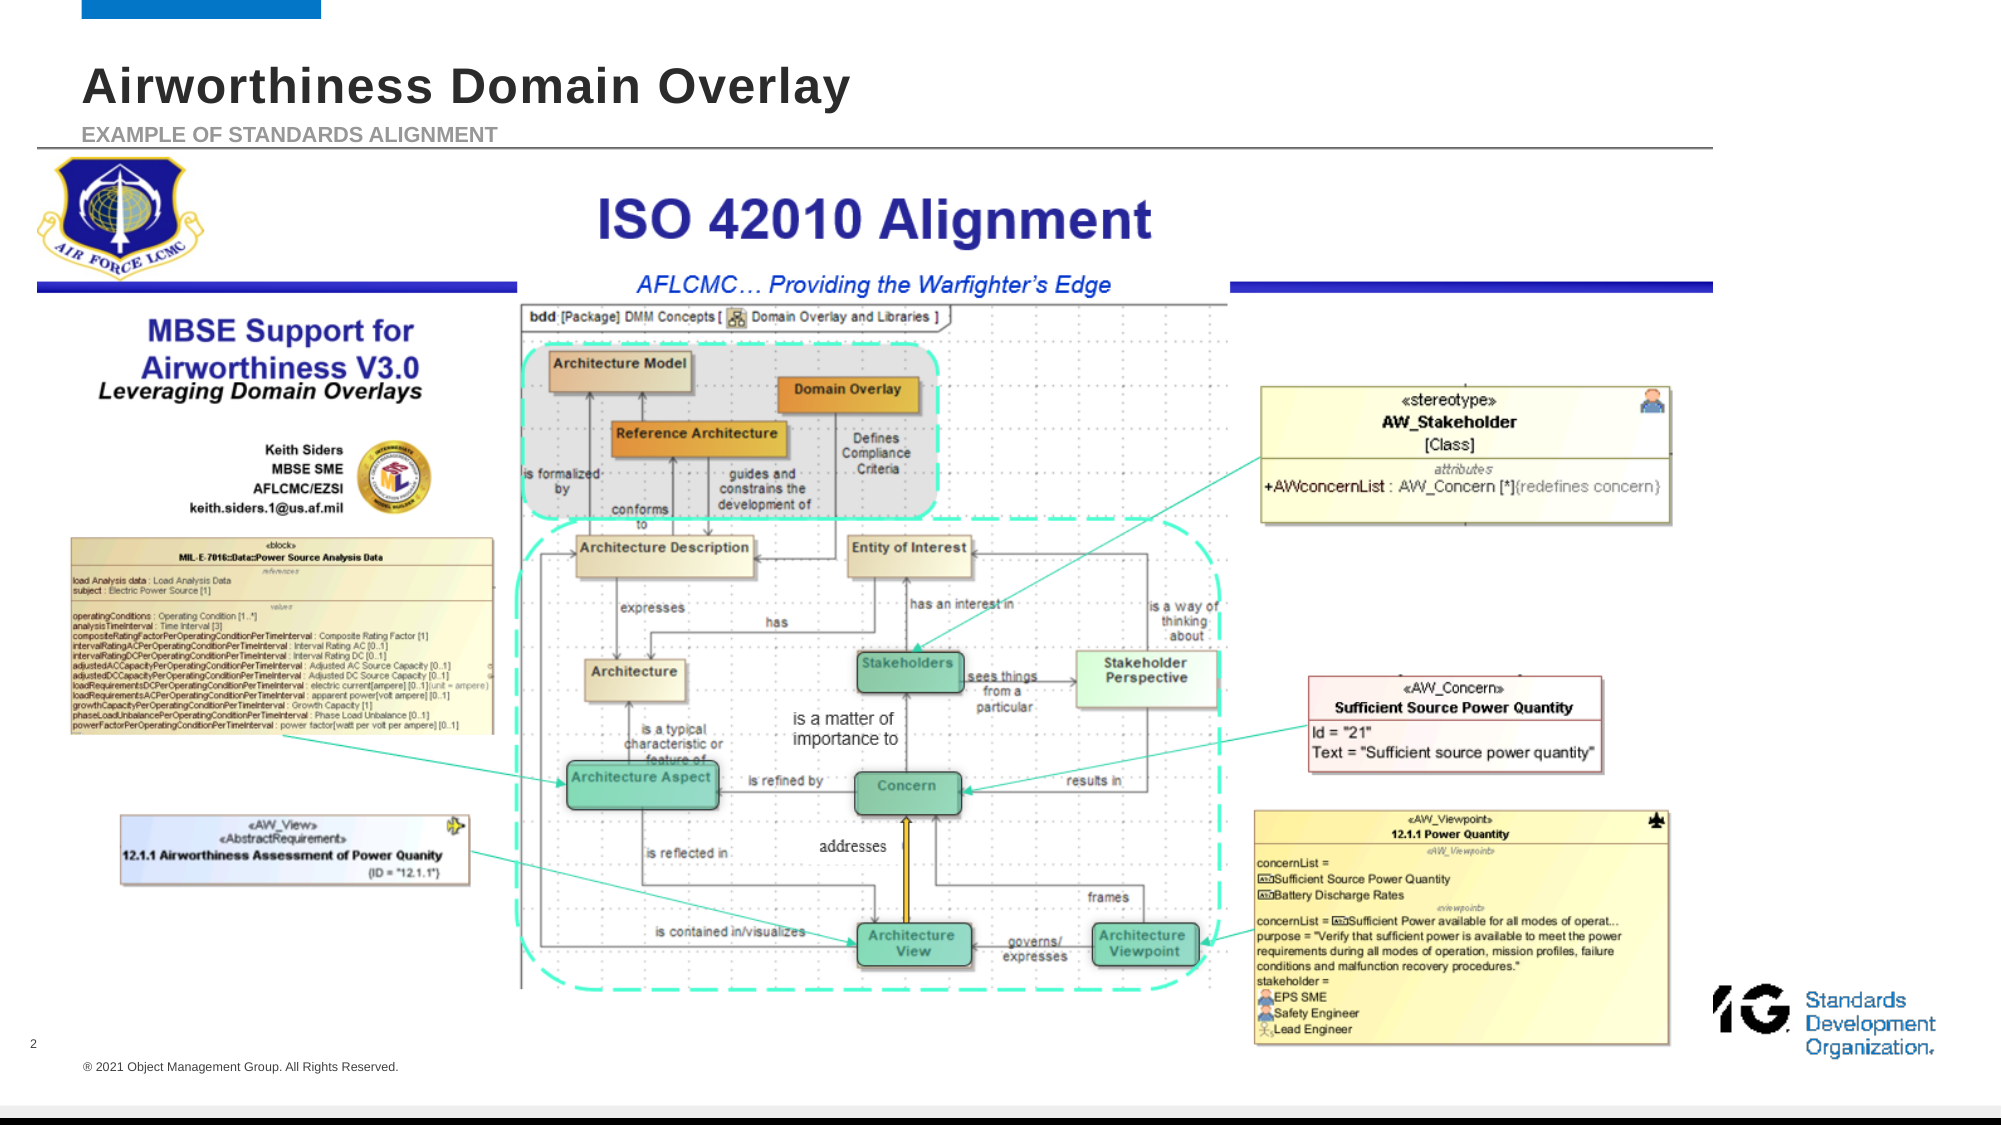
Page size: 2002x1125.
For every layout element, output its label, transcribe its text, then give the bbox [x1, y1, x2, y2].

list Example of Standards Alignment [81, 121, 1685, 147]
footer ® 2021 Object Management Group. All Rights Reserved. [81, 1061, 401, 1074]
title Airworthiness Domain Overlay [81, 65, 1685, 120]
picture [37, 147, 1975, 1100]
slide_number 26 [0, 1013, 75, 1074]
